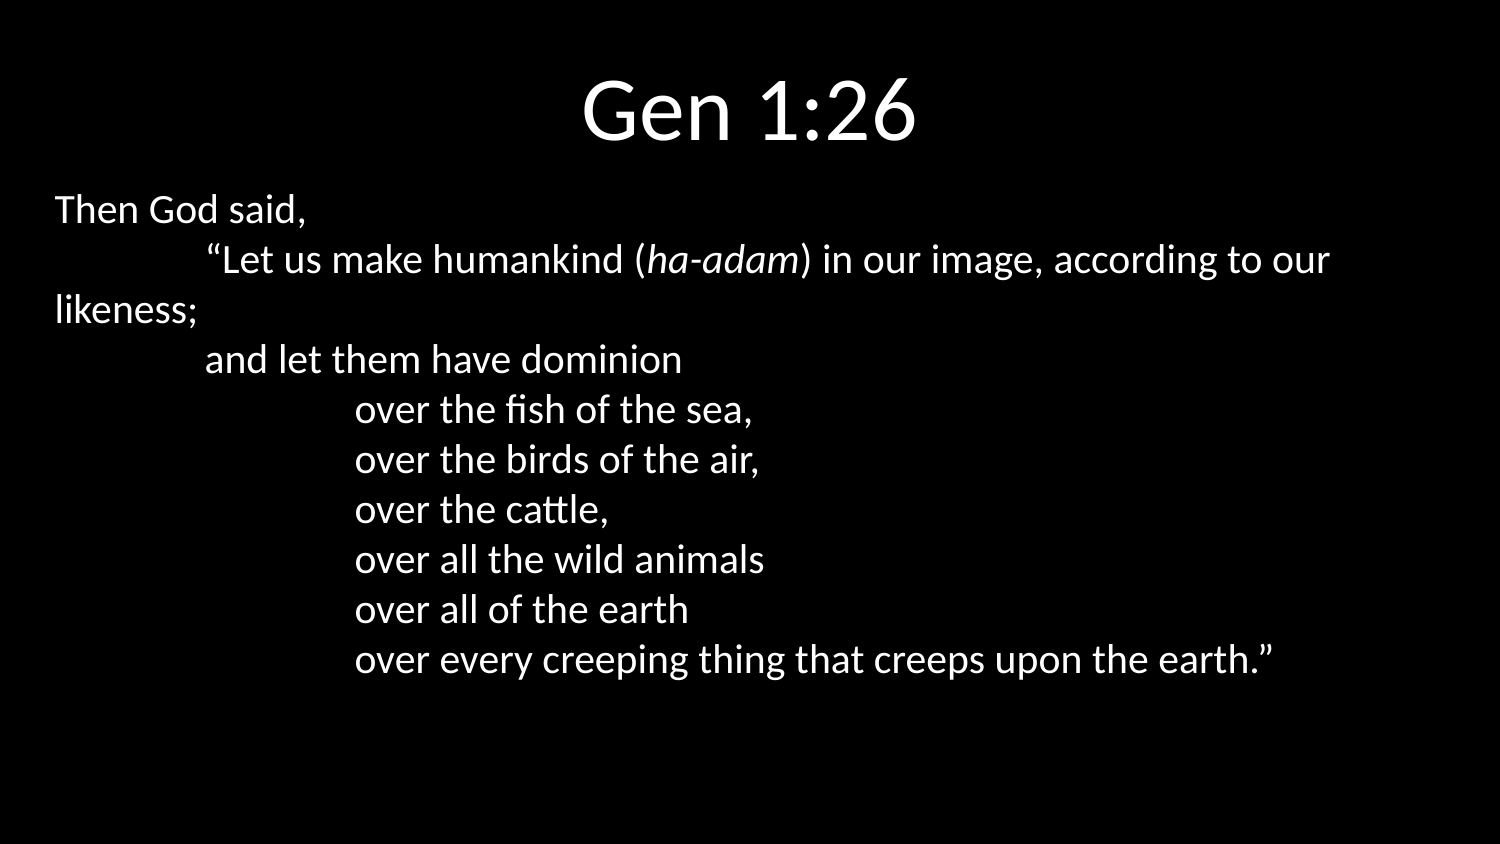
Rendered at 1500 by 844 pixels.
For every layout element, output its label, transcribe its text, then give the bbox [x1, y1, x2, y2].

text_box Then God said, “Let us make humankind (ha-adam) in our image, according to our likeness; and let them have dominion over the fish of the sea, over the birds of the air, over the cattle, over all the wild animals over all of the earth over every creeping thing that creeps upon the earth.” [39, 174, 1461, 790]
title Gen 1:26 [75, 33, 1425, 175]
